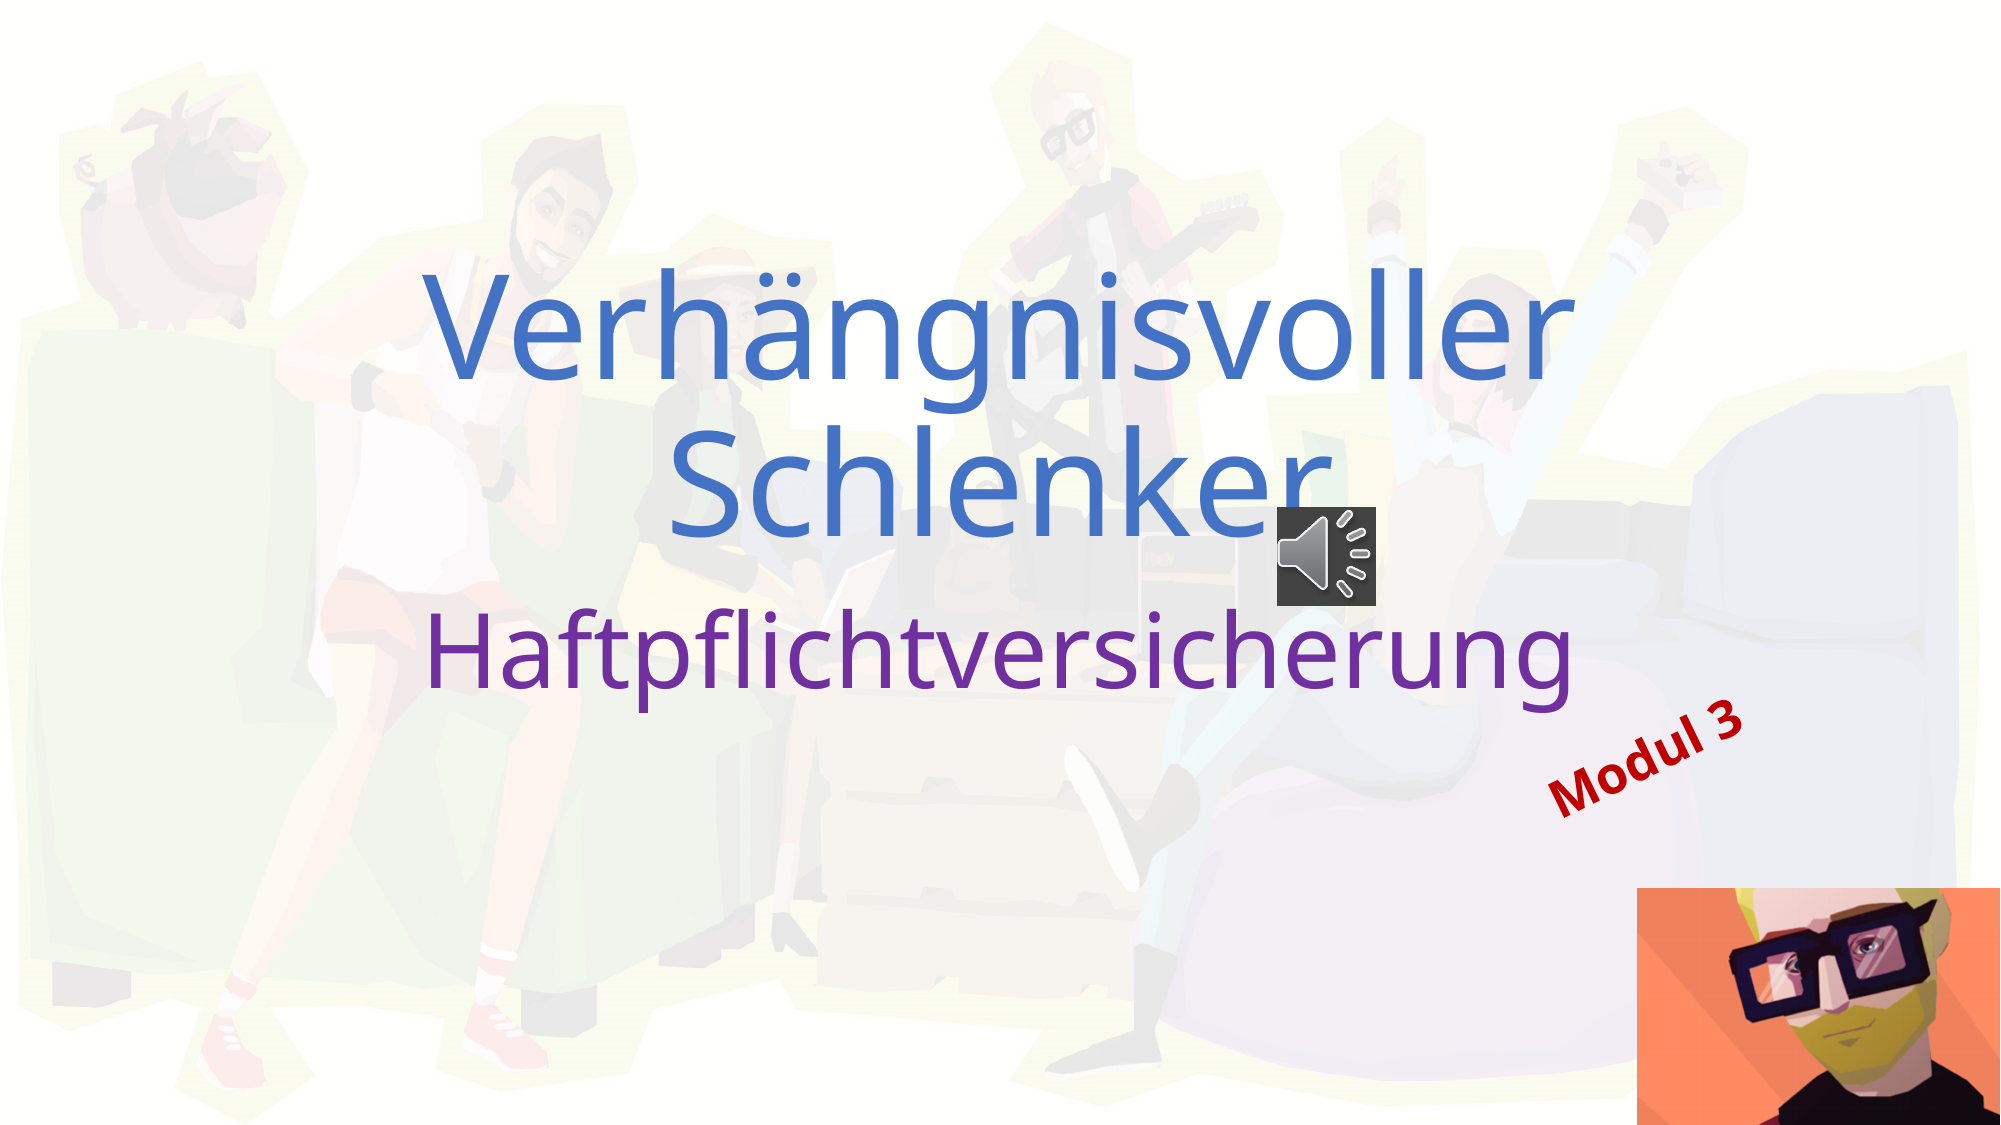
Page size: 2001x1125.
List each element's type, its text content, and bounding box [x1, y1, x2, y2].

picture [1276, 506, 1377, 607]
text_box Modul 3 [1521, 648, 1811, 844]
picture [1637, 888, 2000, 1125]
subtitle Haftpflichtversicherung [249, 590, 1750, 863]
title Verhängnisvoller Schlenker [249, 184, 1750, 576]
